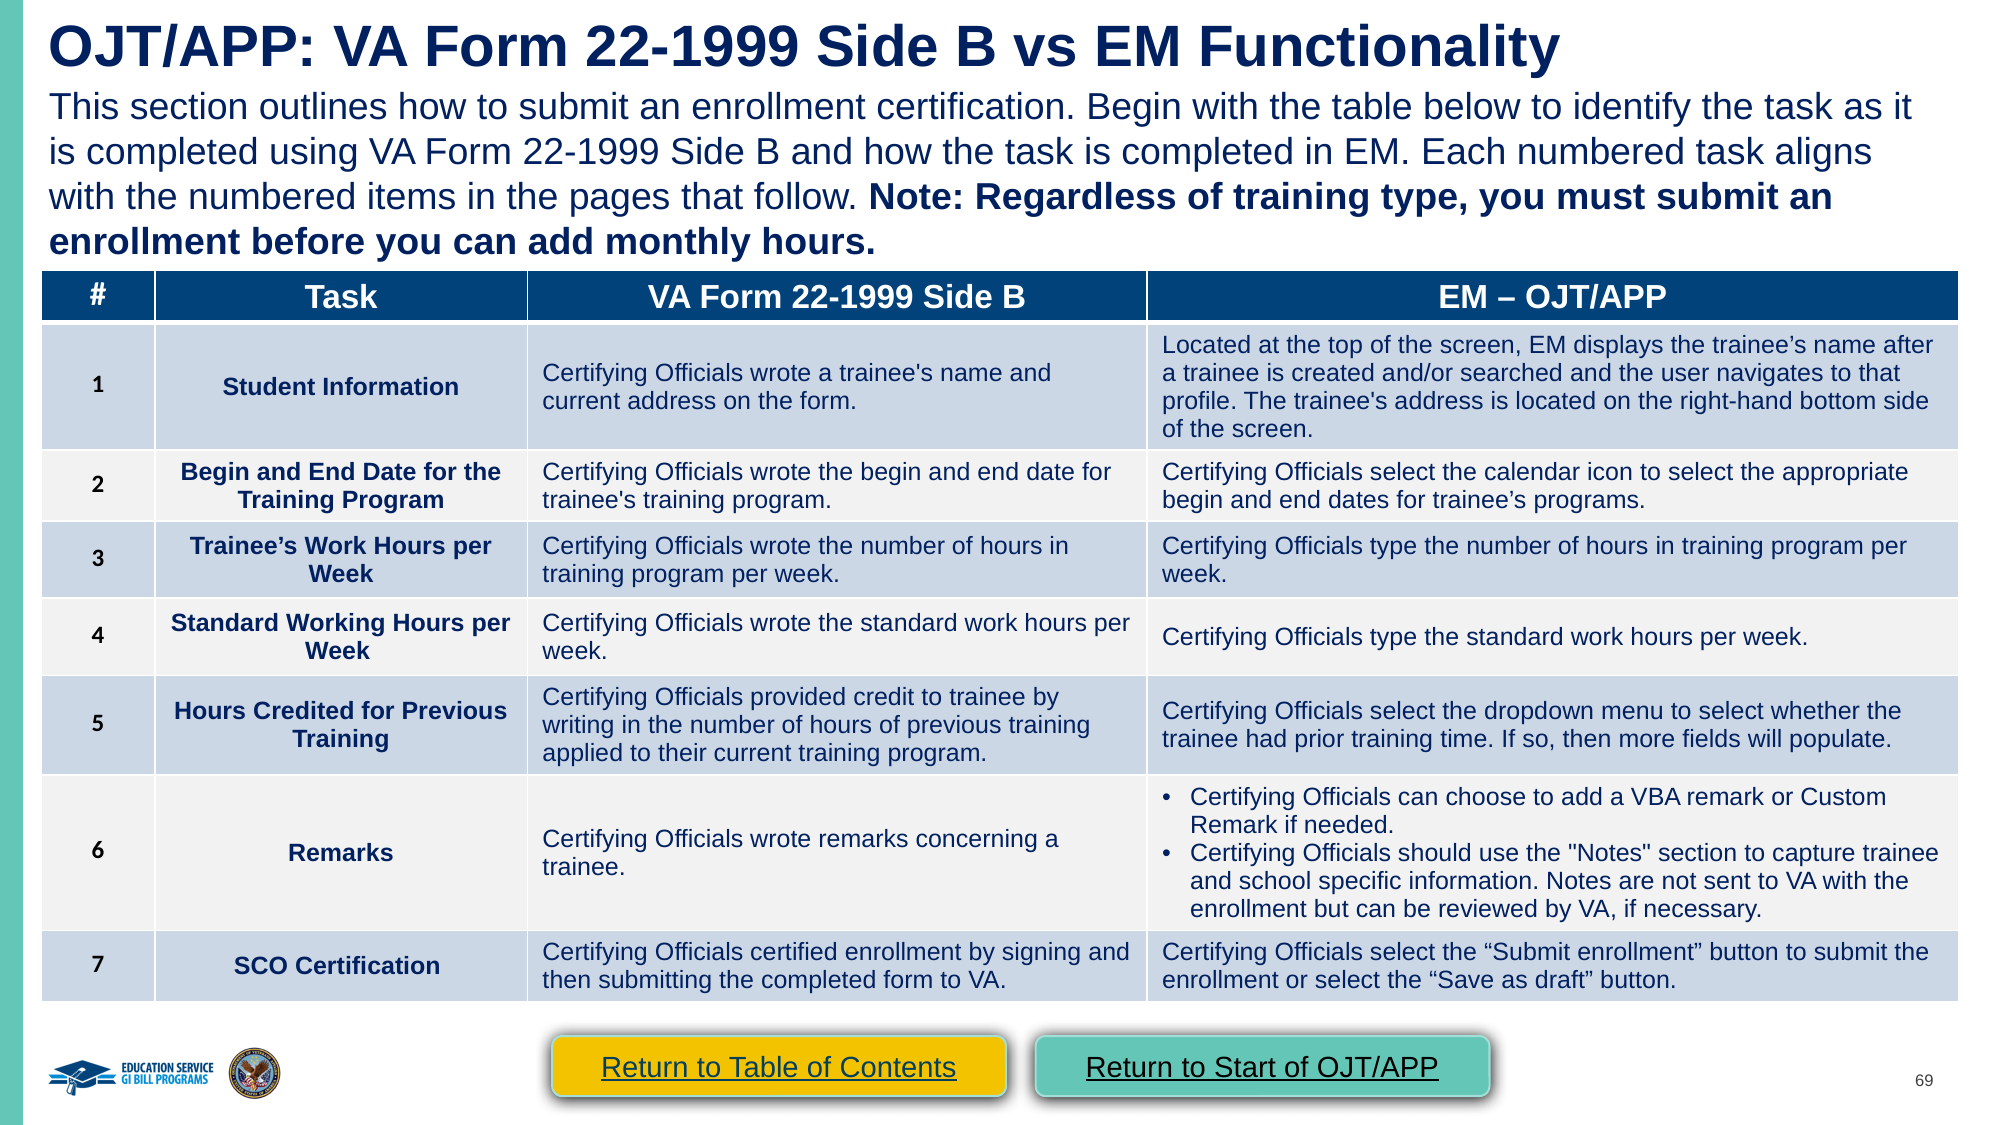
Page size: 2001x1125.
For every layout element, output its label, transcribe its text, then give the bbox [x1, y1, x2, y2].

table_cell 1 [42, 325, 154, 449]
text_box This section outlines how to submit an enrollment certification. Begin with the table below to identify the task as it is completed using VA Form 22-1999 Side B and how the task is completed in EM. Each numbered task aligns with the numbered items in the pages that follow. Note: Regardless of training type, you must submit an enrollment before you can add monthly hours. [48, 82, 1939, 270]
table_cell Certifying Officials wrote the standard work hours per week. [528, 599, 1146, 675]
table_header # [42, 271, 154, 320]
picture [39, 1044, 290, 1104]
table_cell Certifying Officials select the “Submit enrollment” button to submit the enrollment or select the “Save as draft” button. [1148, 931, 1958, 1001]
table_cell 2 [42, 451, 154, 520]
table_cell Remarks [156, 776, 527, 930]
table_cell Certifying Officials provided credit to trainee by writing in the number of hours of previous training applied to their current training program. [528, 676, 1146, 774]
table_cell 7 [42, 931, 154, 1001]
table_header EM – OJT/APP [1148, 271, 1958, 320]
table_cell Certifying Officials can choose to add a VBA remark or Custom Remark if needed. Certifying Officials should use the "Notes" section to capture trainee and school specific information. Notes are not sent to VA with the enrollment but can be reviewed by VA, if necessary. [1148, 776, 1958, 930]
table_cell Certifying Officials select the dropdown menu to select whether the trainee had prior training time. If so, then more fields will populate. [1148, 676, 1958, 774]
table_cell 4 [42, 599, 154, 675]
table_cell Certifying Officials wrote the number of hours in training program per week. [528, 522, 1146, 597]
title OJT/APP: VA Form 22-1999 Side B vs EM Functionality [48, 21, 1668, 81]
text_box [0, 0, 22, 1125]
table_cell Certifying Officials type the standard work hours per week. [1148, 599, 1958, 675]
table_cell Certifying Officials wrote a trainee's name and current address on the form. [528, 325, 1146, 449]
table_cell Begin and End Date for the Training Program [156, 451, 527, 520]
table_cell Certifying Officials type the number of hours in training program per week. [1148, 522, 1958, 597]
table_cell Hours Credited for Previous Training [156, 676, 527, 774]
table_cell Certifying Officials select the calendar icon to select the appropriate begin and end dates for trainee’s programs. [1148, 451, 1958, 520]
table_cell Trainee’s Work Hours per Week [156, 522, 527, 597]
table_cell 5 [42, 676, 154, 774]
text_box Return to Table of Contents [551, 1035, 1008, 1098]
table_cell Certifying Officials wrote remarks concerning a trainee. [528, 776, 1146, 930]
table_header Task [156, 271, 527, 320]
table_cell SCO Certification [156, 931, 527, 1001]
table_cell 3 [42, 522, 154, 597]
table_cell Certifying Officials wrote the begin and end date for trainee's training program. [528, 451, 1146, 520]
table_cell Student Information [156, 325, 527, 449]
table_cell Located at the top of the screen, EM displays the trainee’s name after a trainee is created and/or searched and the user navigates to that profile. The trainee's address is located on the right-hand bottom side of the screen. [1148, 325, 1958, 449]
text_box Return to Start of OJT/APP [1034, 1035, 1491, 1098]
table_cell Standard Working Hours per Week [156, 599, 527, 675]
table_header VA Form 22-1999 Side B [528, 271, 1146, 320]
table_cell 6 [42, 776, 154, 930]
table_cell Certifying Officials certified enrollment by signing and then submitting the completed form to VA. [528, 931, 1146, 1001]
